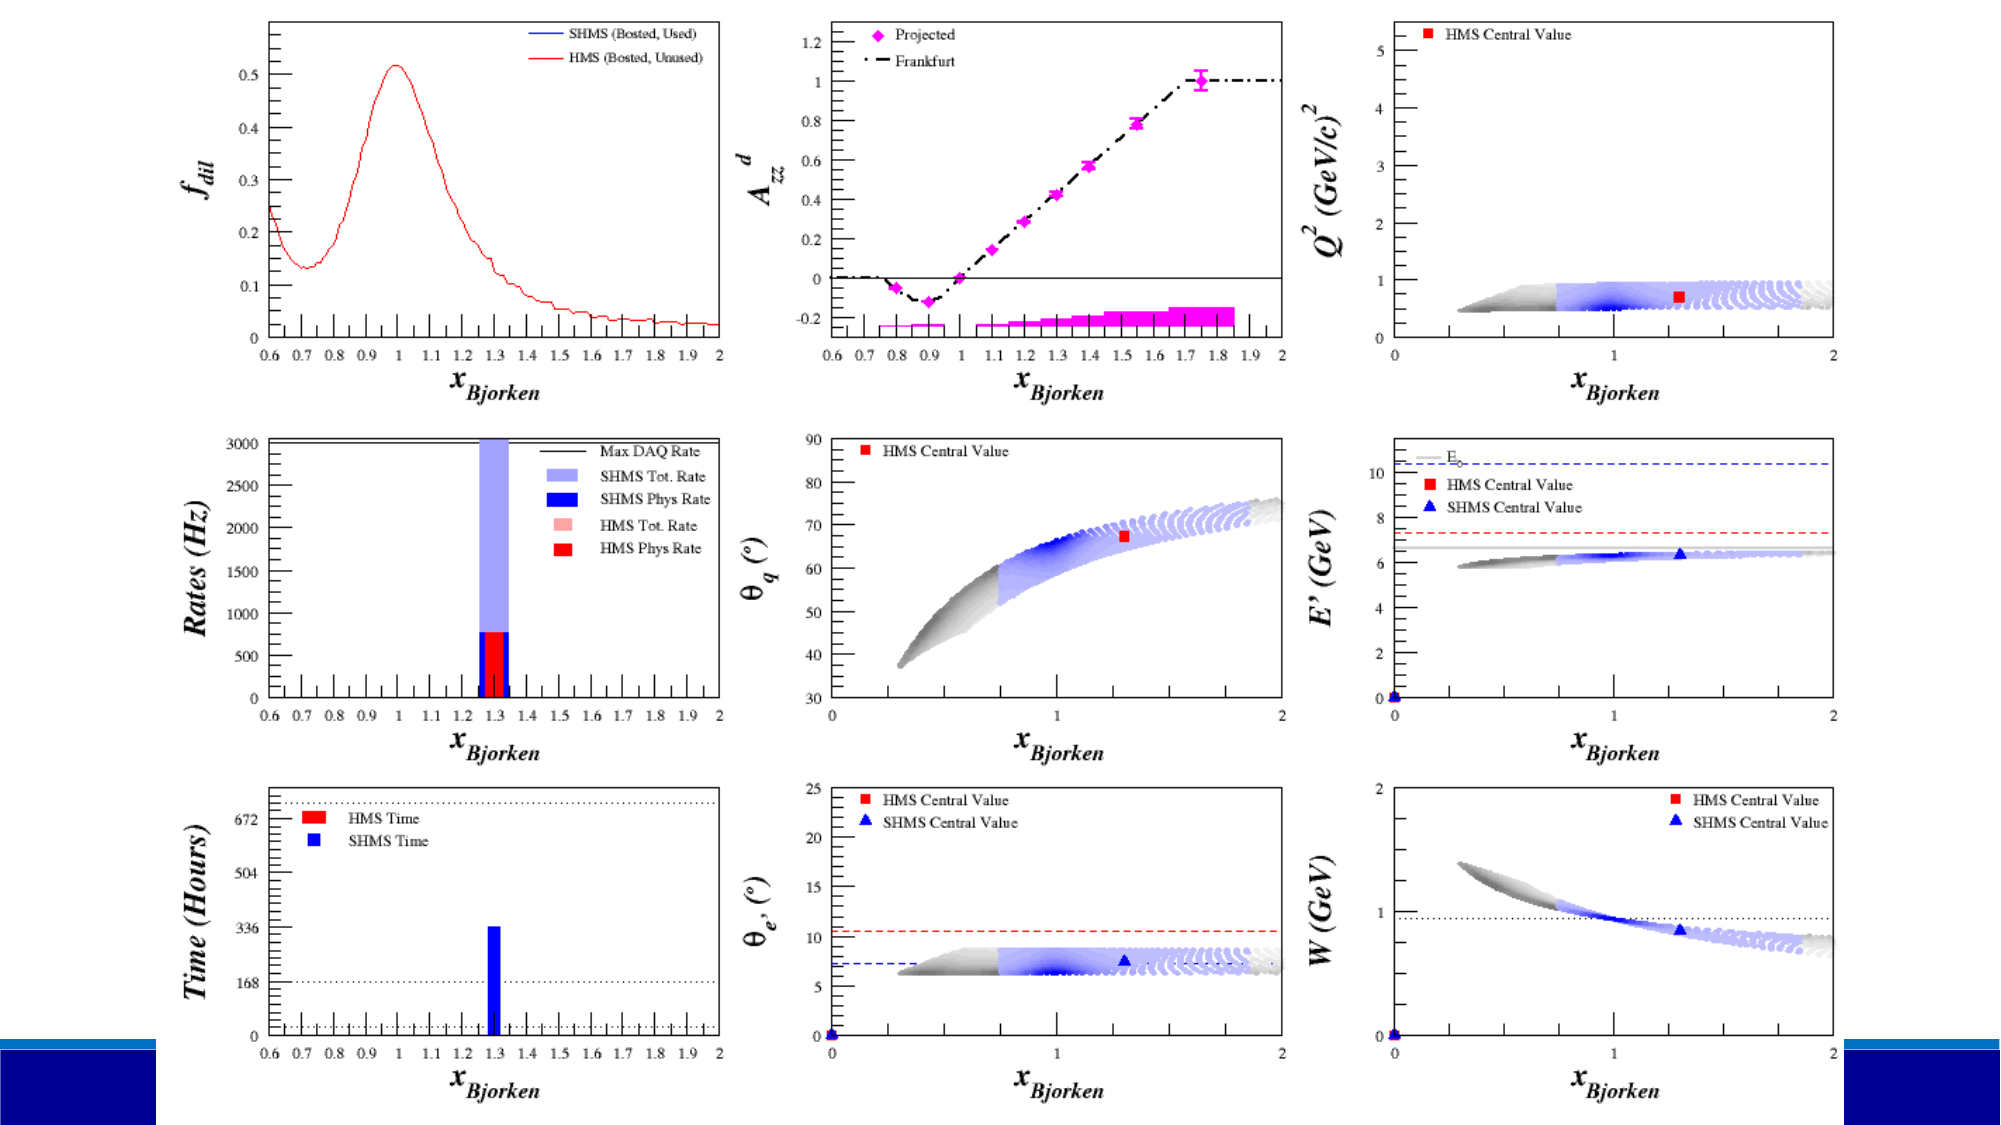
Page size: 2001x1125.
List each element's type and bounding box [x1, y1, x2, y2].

picture [155, 0, 1845, 1125]
